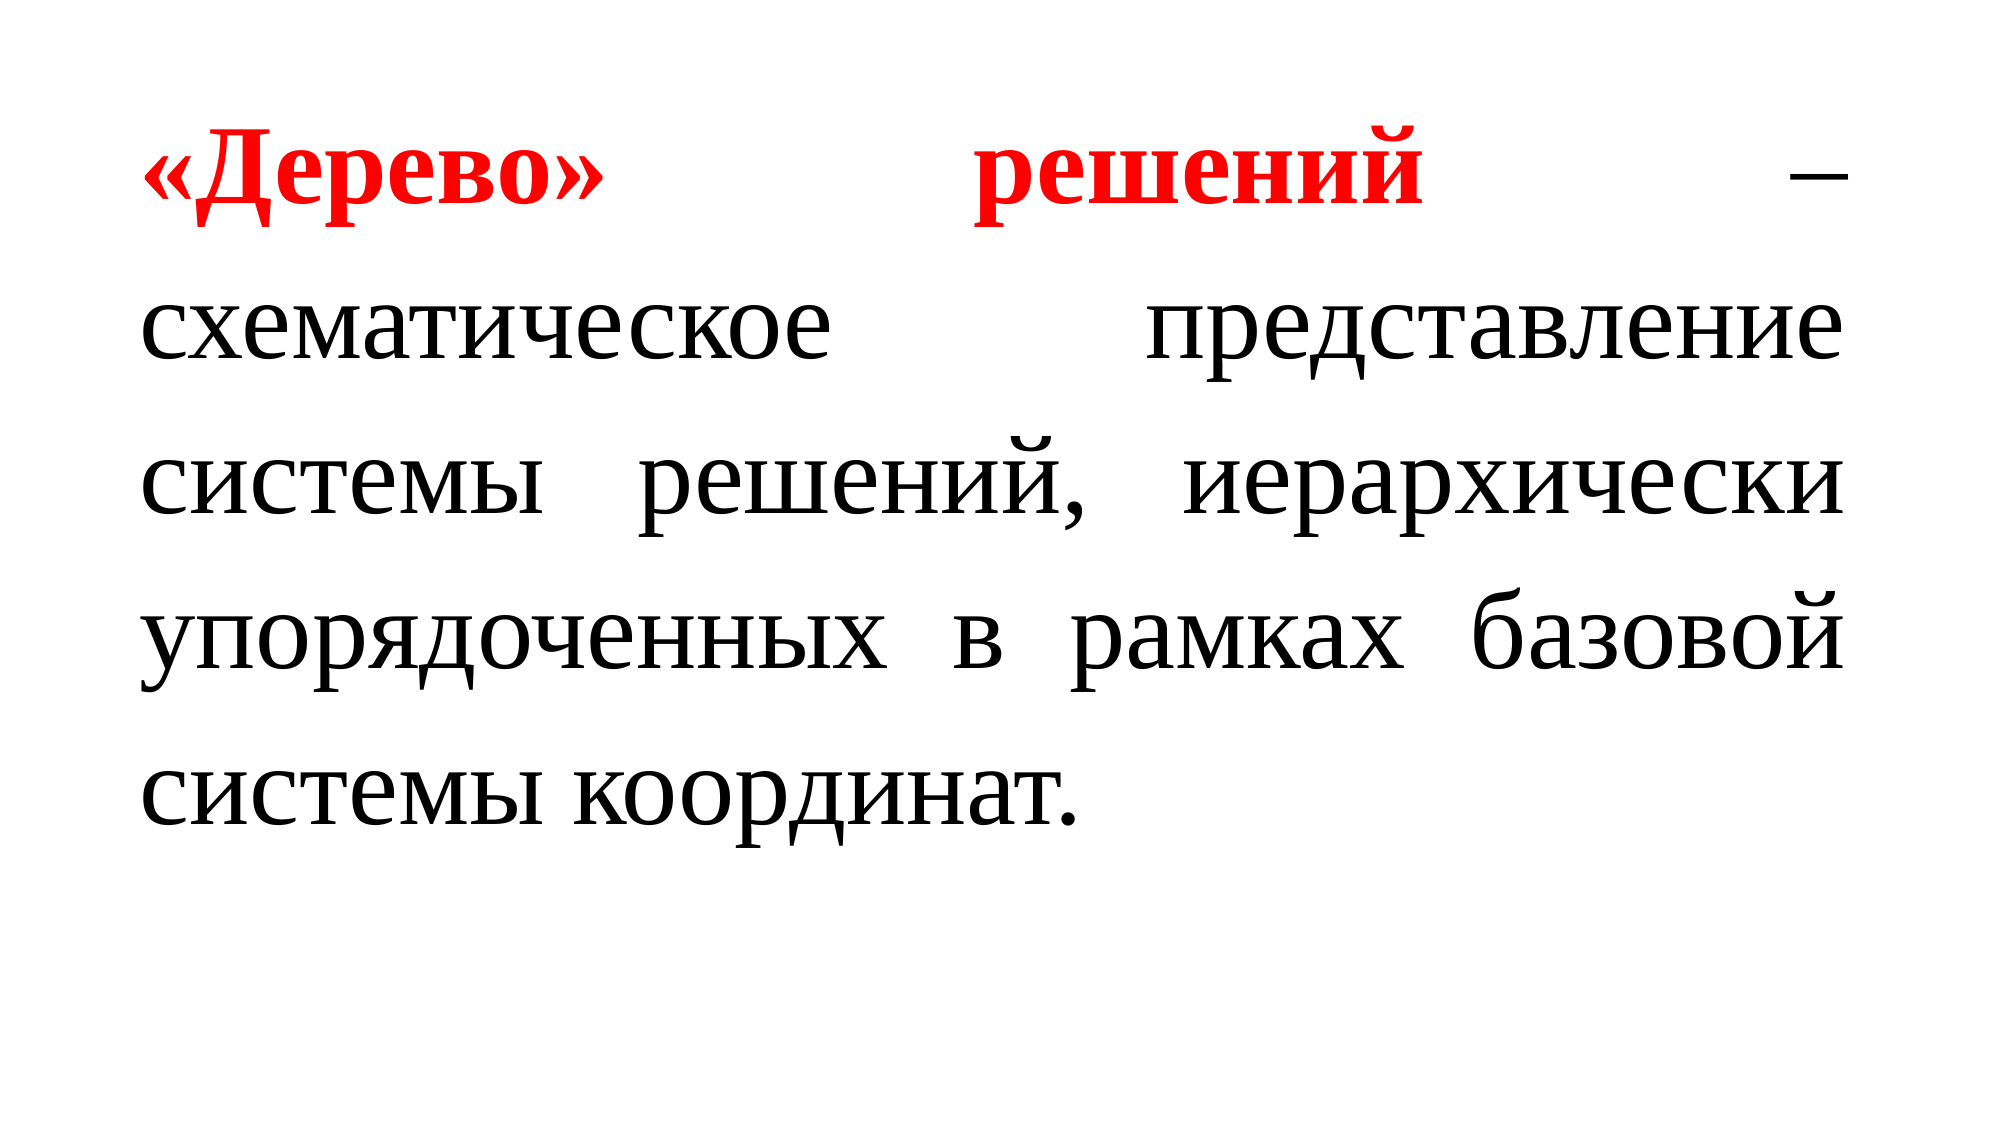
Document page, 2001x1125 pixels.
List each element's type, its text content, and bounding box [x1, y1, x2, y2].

list «Дерево» решений – схематическое представление системы решений, иерархически упорядоченных в рамках базовой системы координат. [86, 63, 1863, 1014]
